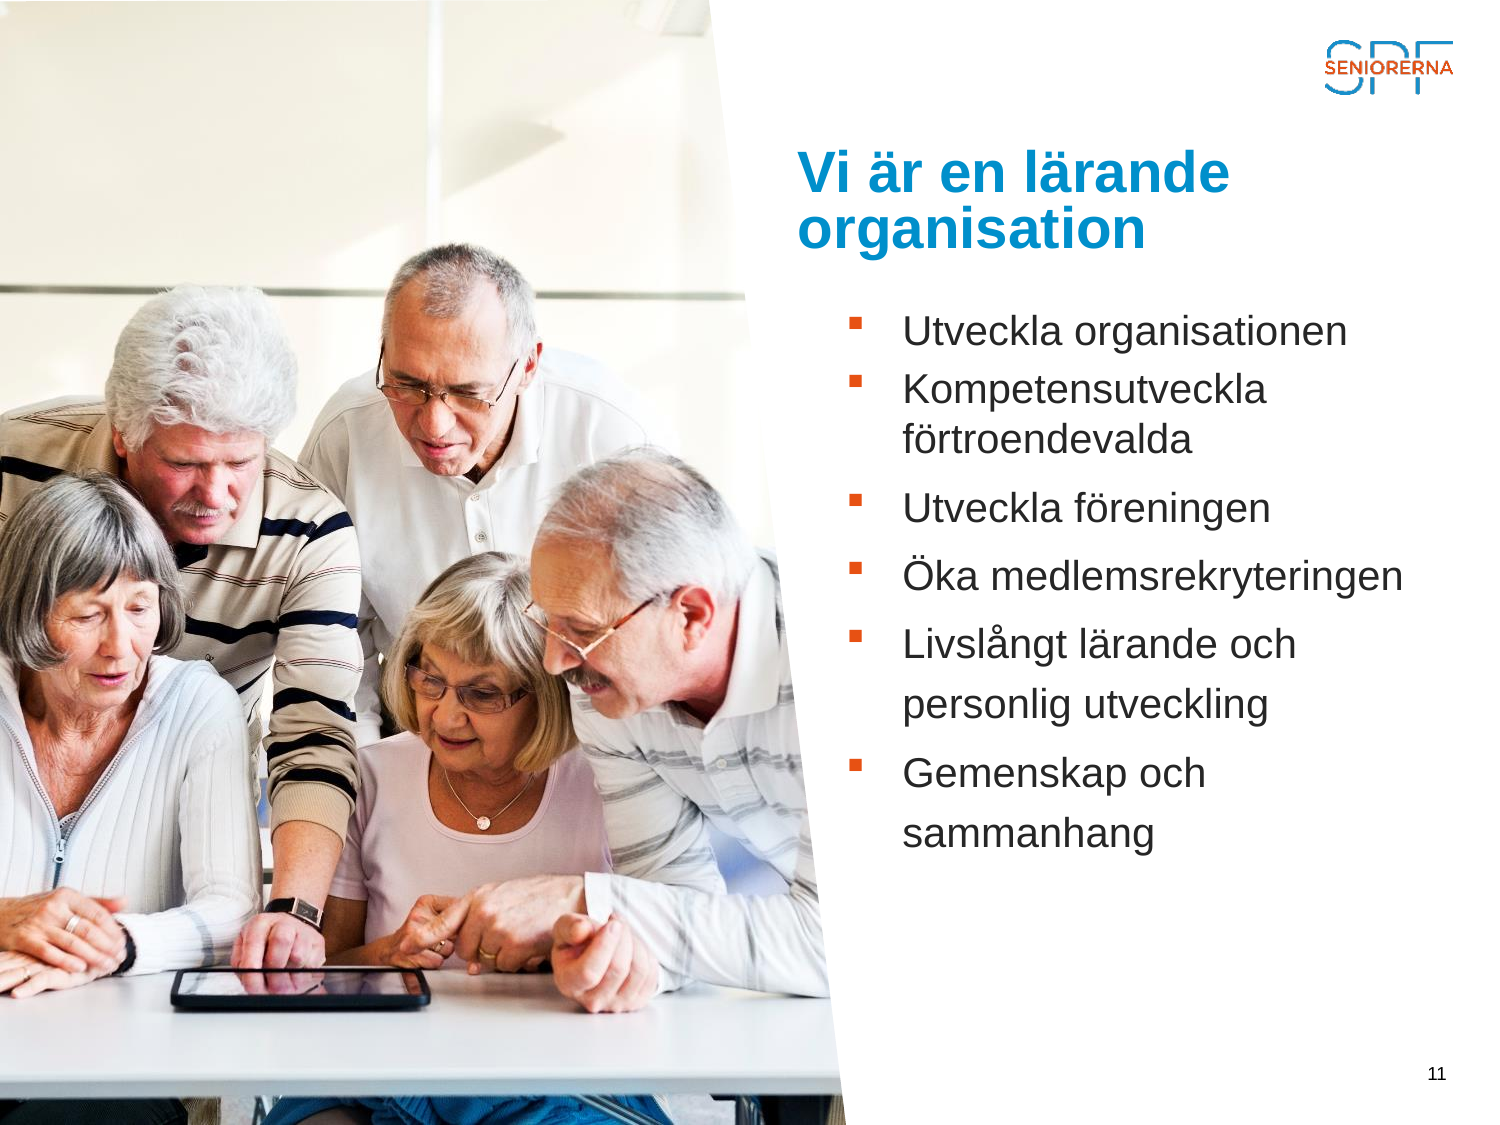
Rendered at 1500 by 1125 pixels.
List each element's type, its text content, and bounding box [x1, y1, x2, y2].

text_box 11 [987, 1054, 1462, 1092]
picture [0, 0, 847, 1125]
title Vi är en lärande organisation [851, 147, 1500, 356]
list Utveckla organisationen Kompetensutveckla förtroendevalda Utveckla föreningen Öka medlemsrekryteringen Livslångt lärande och personlig utveckling Gemenskap och sammanhang [851, 356, 1441, 1125]
picture [1325, 40, 1453, 95]
